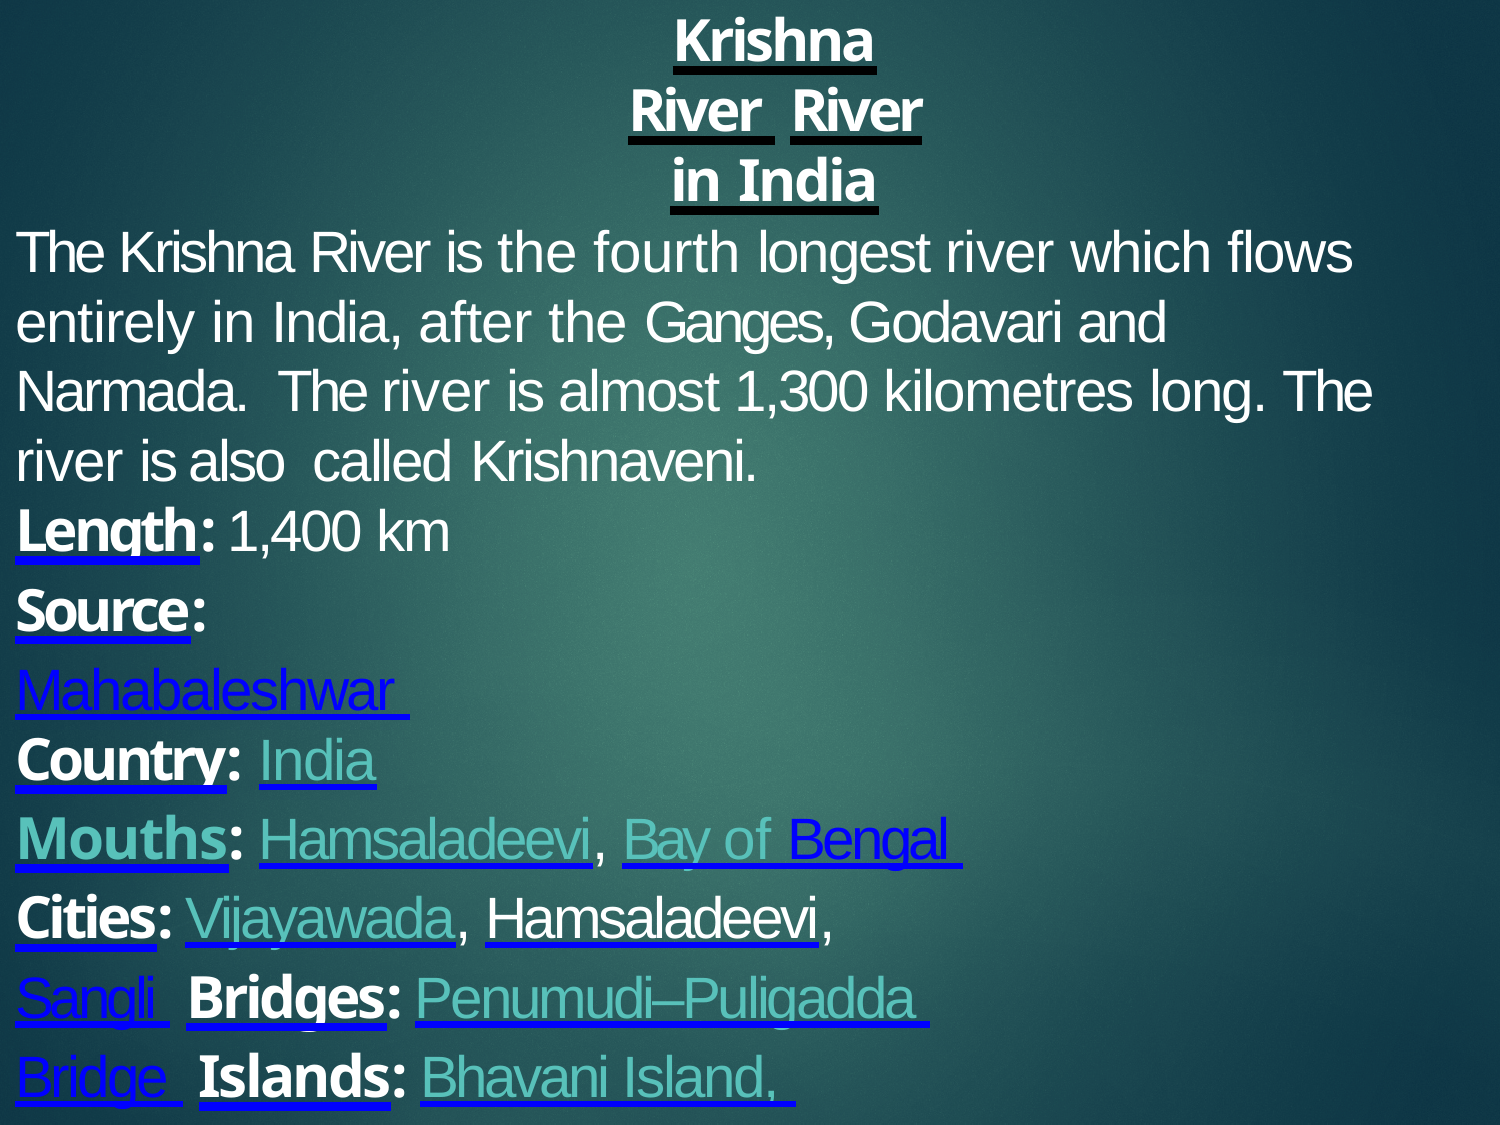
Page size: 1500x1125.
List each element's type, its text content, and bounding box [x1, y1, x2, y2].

text_box Krishna River River in India The Krishna River is the fourth longest river which flows entirely in India, after the Ganges, Godavari and Narmada. The river is almost 1,300 kilometres long. The river is also called Krishnaveni. Length: 1,400 km Source: Mahabaleshwar Country: India Mouths: Hamsaladeevi, Bay of Bengal Cities: Vijayawada, Hamsaladeevi, Sangli Bridges: Penumudi–Puligadda Bridge Islands: Bhavani Island, Vijayawada [12, 1, 1396, 1125]
